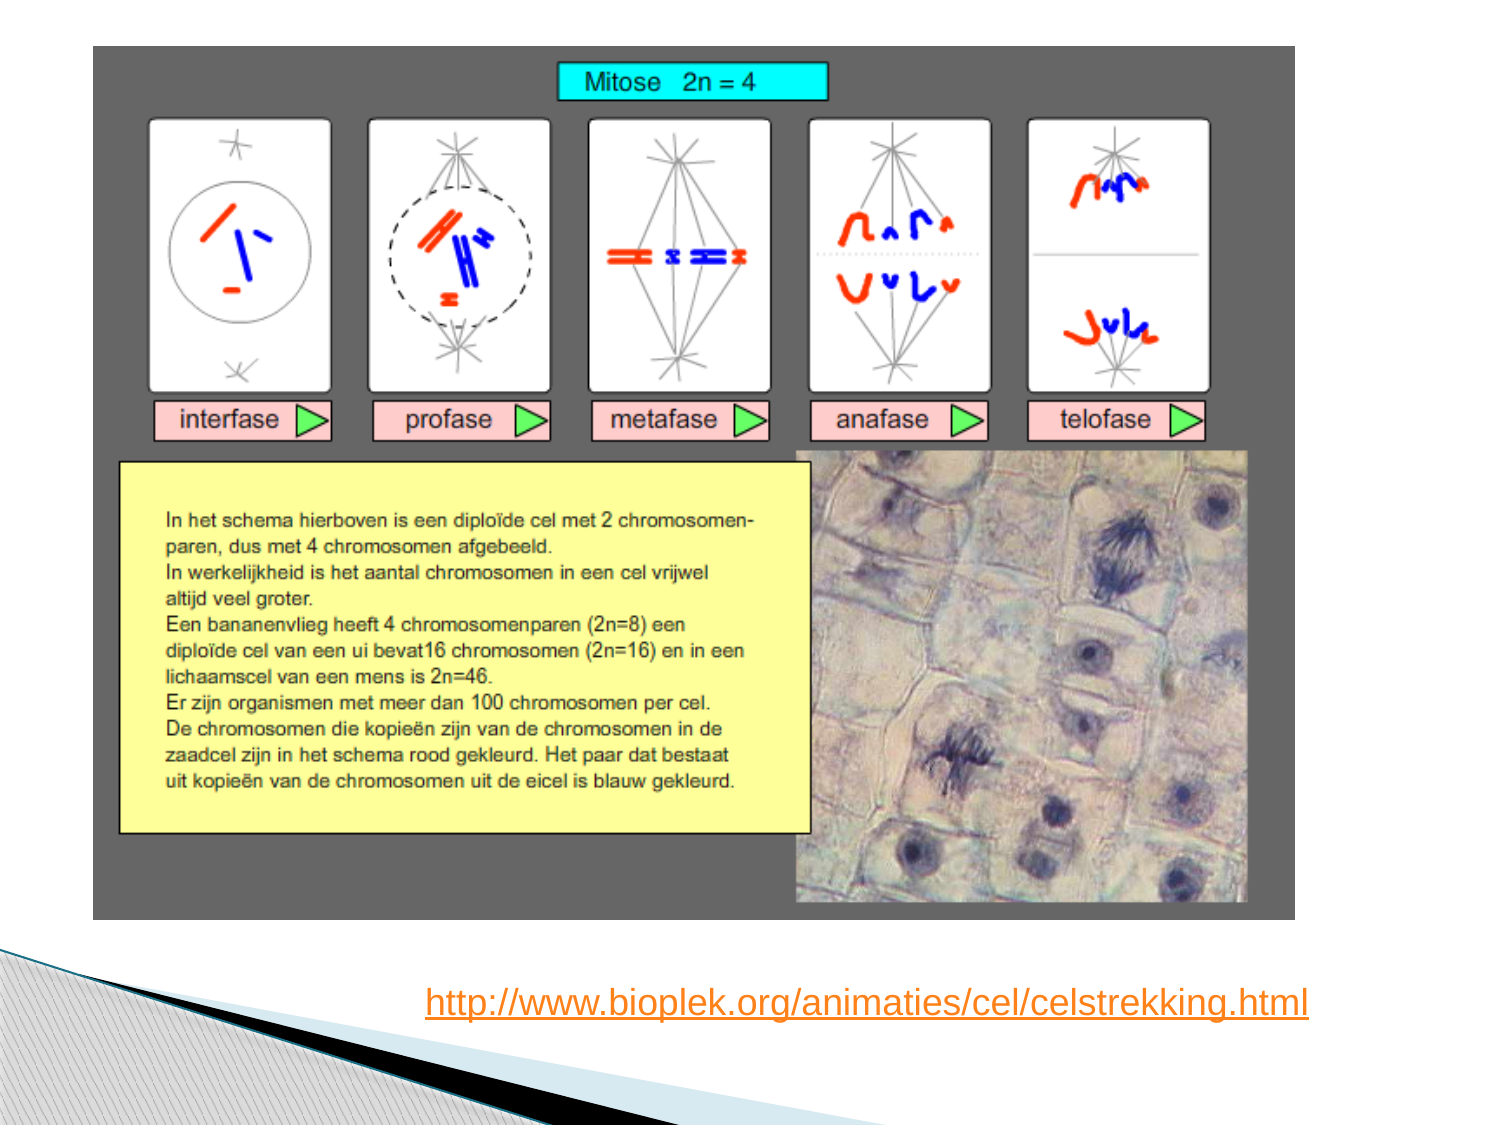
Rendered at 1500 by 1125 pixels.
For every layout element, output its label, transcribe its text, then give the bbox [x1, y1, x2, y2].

picture [93, 46, 1295, 920]
text_box http://www.bioplek.org/animaties/cel/celstrekking.html [410, 970, 1442, 1031]
